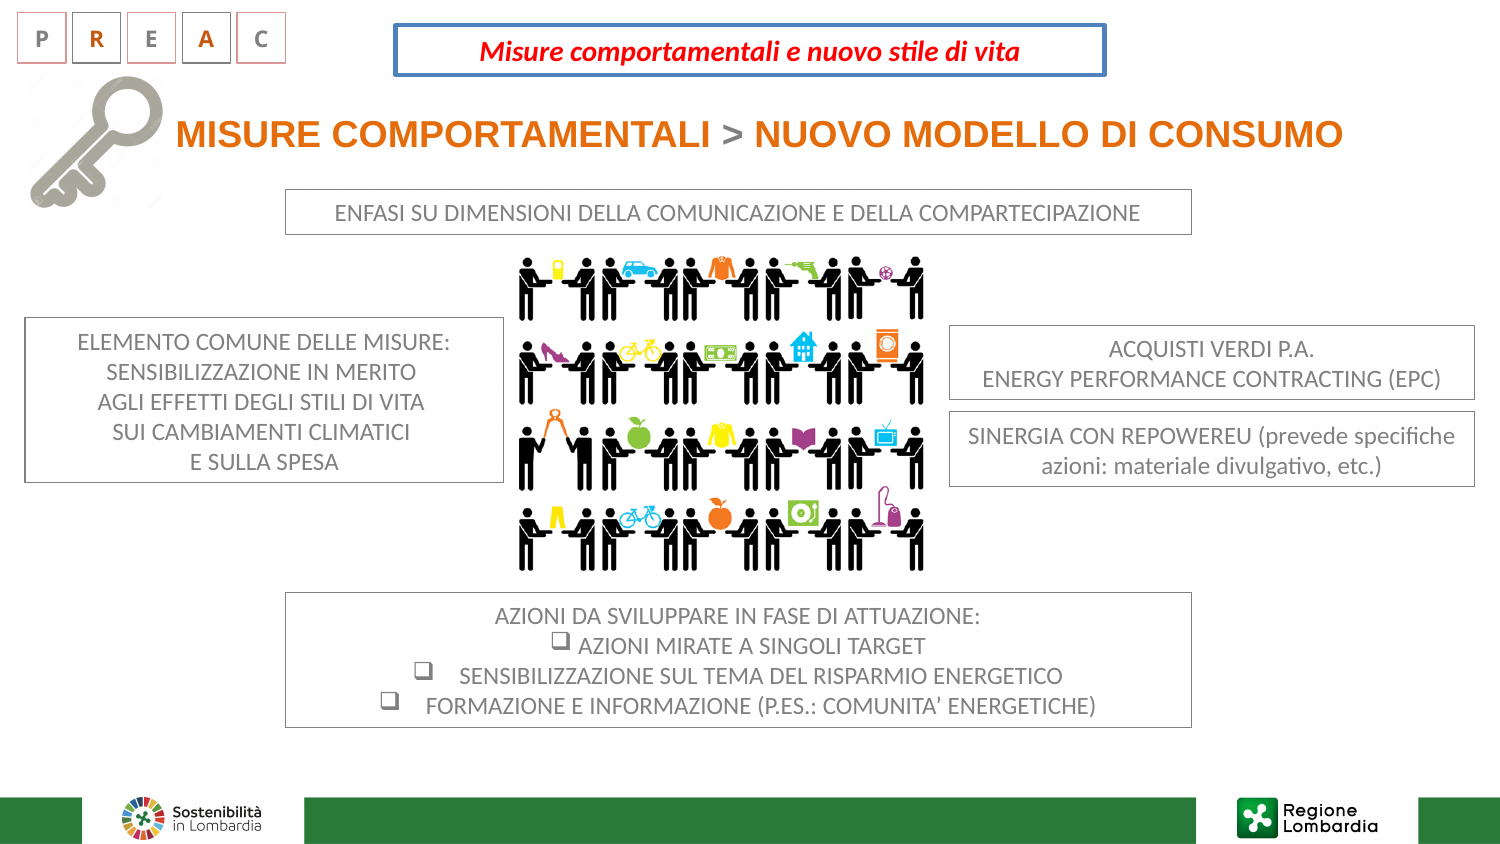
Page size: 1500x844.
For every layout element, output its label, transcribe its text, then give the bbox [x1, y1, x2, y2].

picture [0, 0, 1500, 844]
text_box Misure comportamentali e nuovo stile di vita [393, 23, 1107, 77]
text_box SINERGIA CON REPOWEREU (prevede specifiche azioni: materiale divulgativo, etc.) [947, 410, 1477, 489]
text_box ENFASI SU DIMENSIONI DELLA COMUNICAZIONE E DELLA COMPARTECIPAZIONE [283, 187, 1193, 236]
text_box ACQUISTI VERDI P.A. ENERGY PERFORMANCE CONTRACTING (EPC) [947, 323, 1477, 402]
text_box ELEMENTO COMUNE DELLE MISURE: SENSIBILIZZAZIONE IN MERITO AGLI EFFETTI DEGLI STILI DI VITA SUI CAMBIAMENTI CLIMATICI E SULLA SPESA [23, 316, 506, 484]
title MISURE COMPORTAMENTALI > NUOVO MODELLO DI CONSUMO [172, 78, 1371, 187]
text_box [17, 11, 286, 64]
text_box AZIONI DA SVILUPPARE IN FASE DI ATTUAZIONE: AZIONI MIRATE A SINGOLI TARGET SENSIBILIZZAZIONE SUL TEMA DEL RISPARMIO ENERGETICO FORMAZIONE E INFORMAZIONE (P.ES.: COMUNITA’ ENERGETICHE) [283, 591, 1193, 729]
